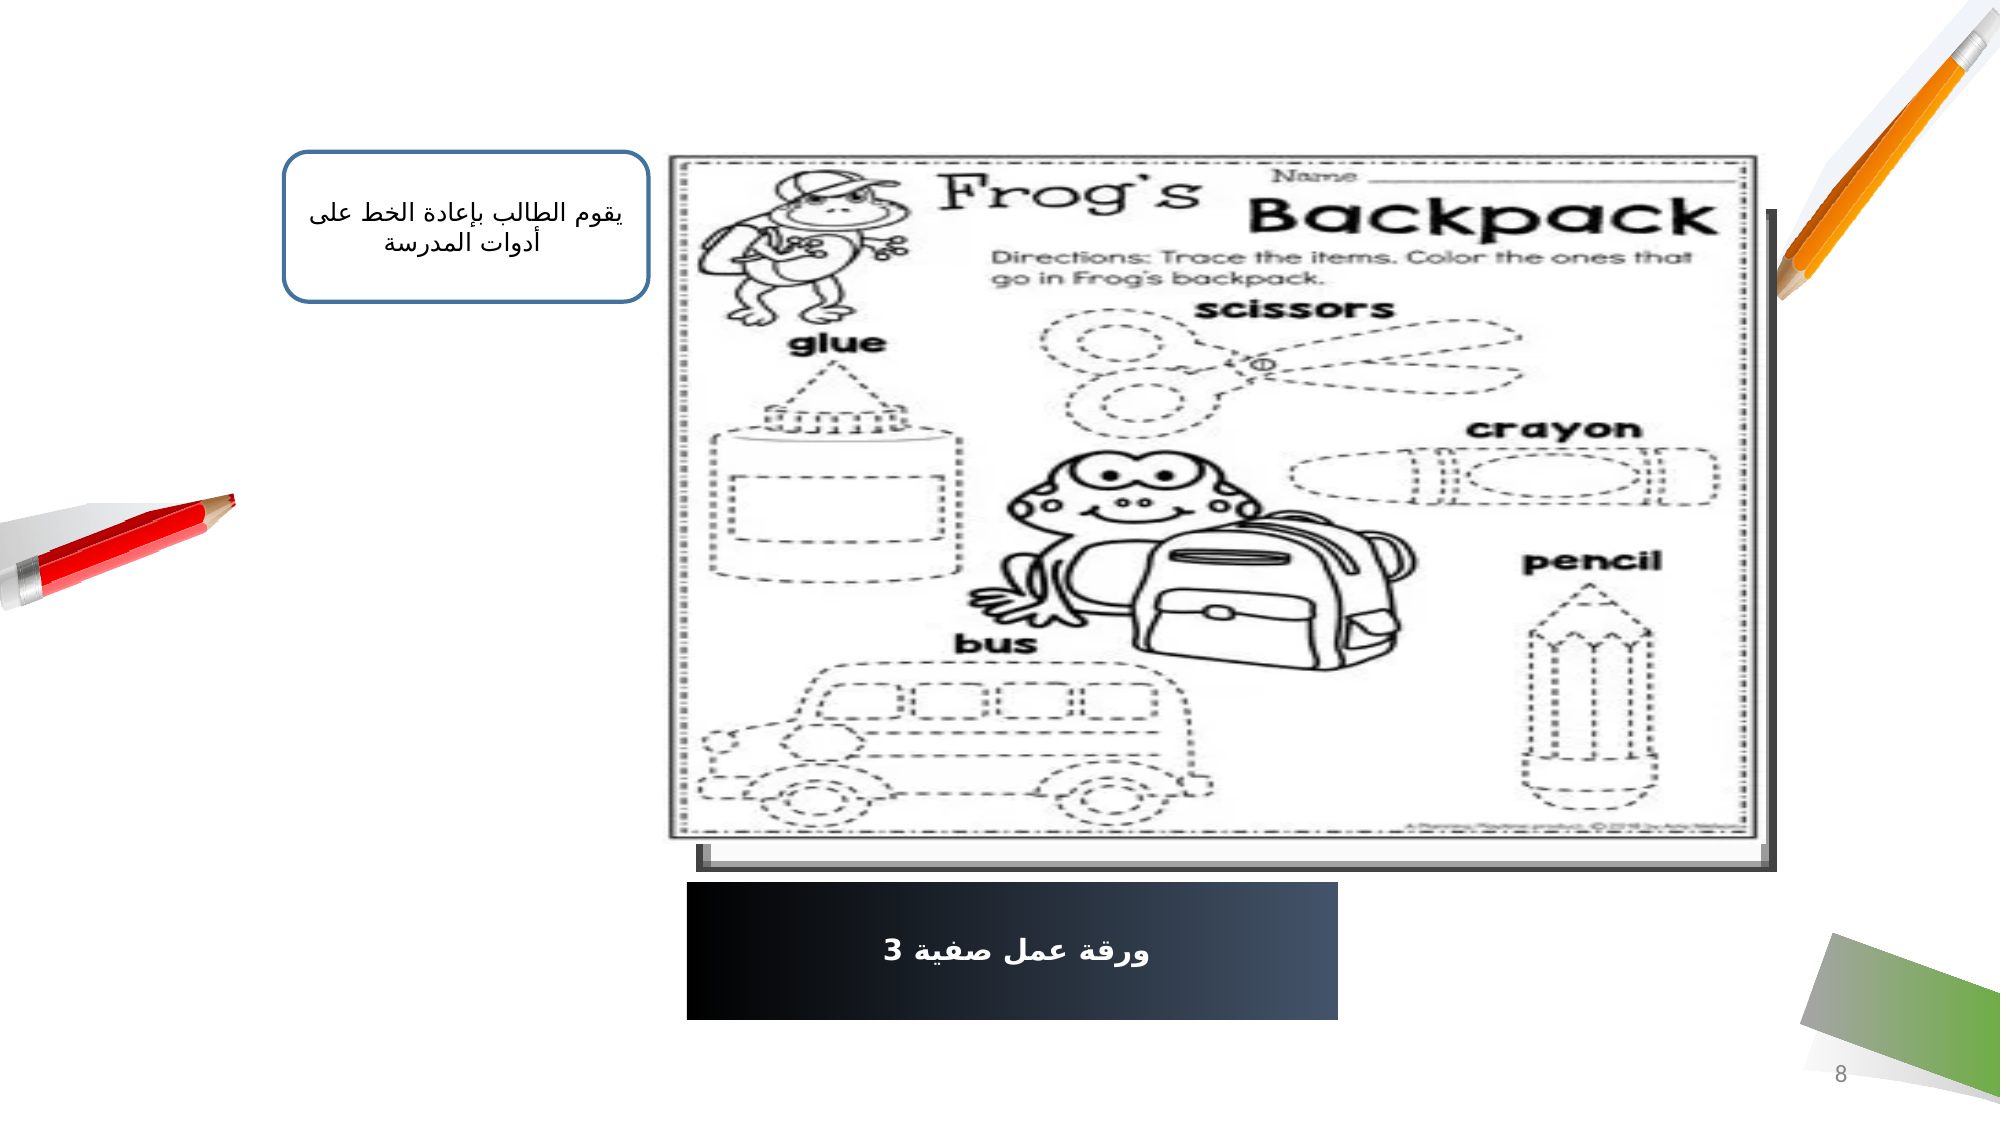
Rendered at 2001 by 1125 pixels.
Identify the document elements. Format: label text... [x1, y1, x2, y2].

title ورقة عمل صفية 3 [686, 882, 1338, 1020]
slide_number 8 [1412, 1042, 1863, 1103]
picture [663, 152, 1766, 845]
text_box يقوم الطالب بإعادة الخط على أدوات المدرسة [281, 149, 651, 304]
picture [0, 493, 248, 613]
picture [1777, 0, 2000, 322]
